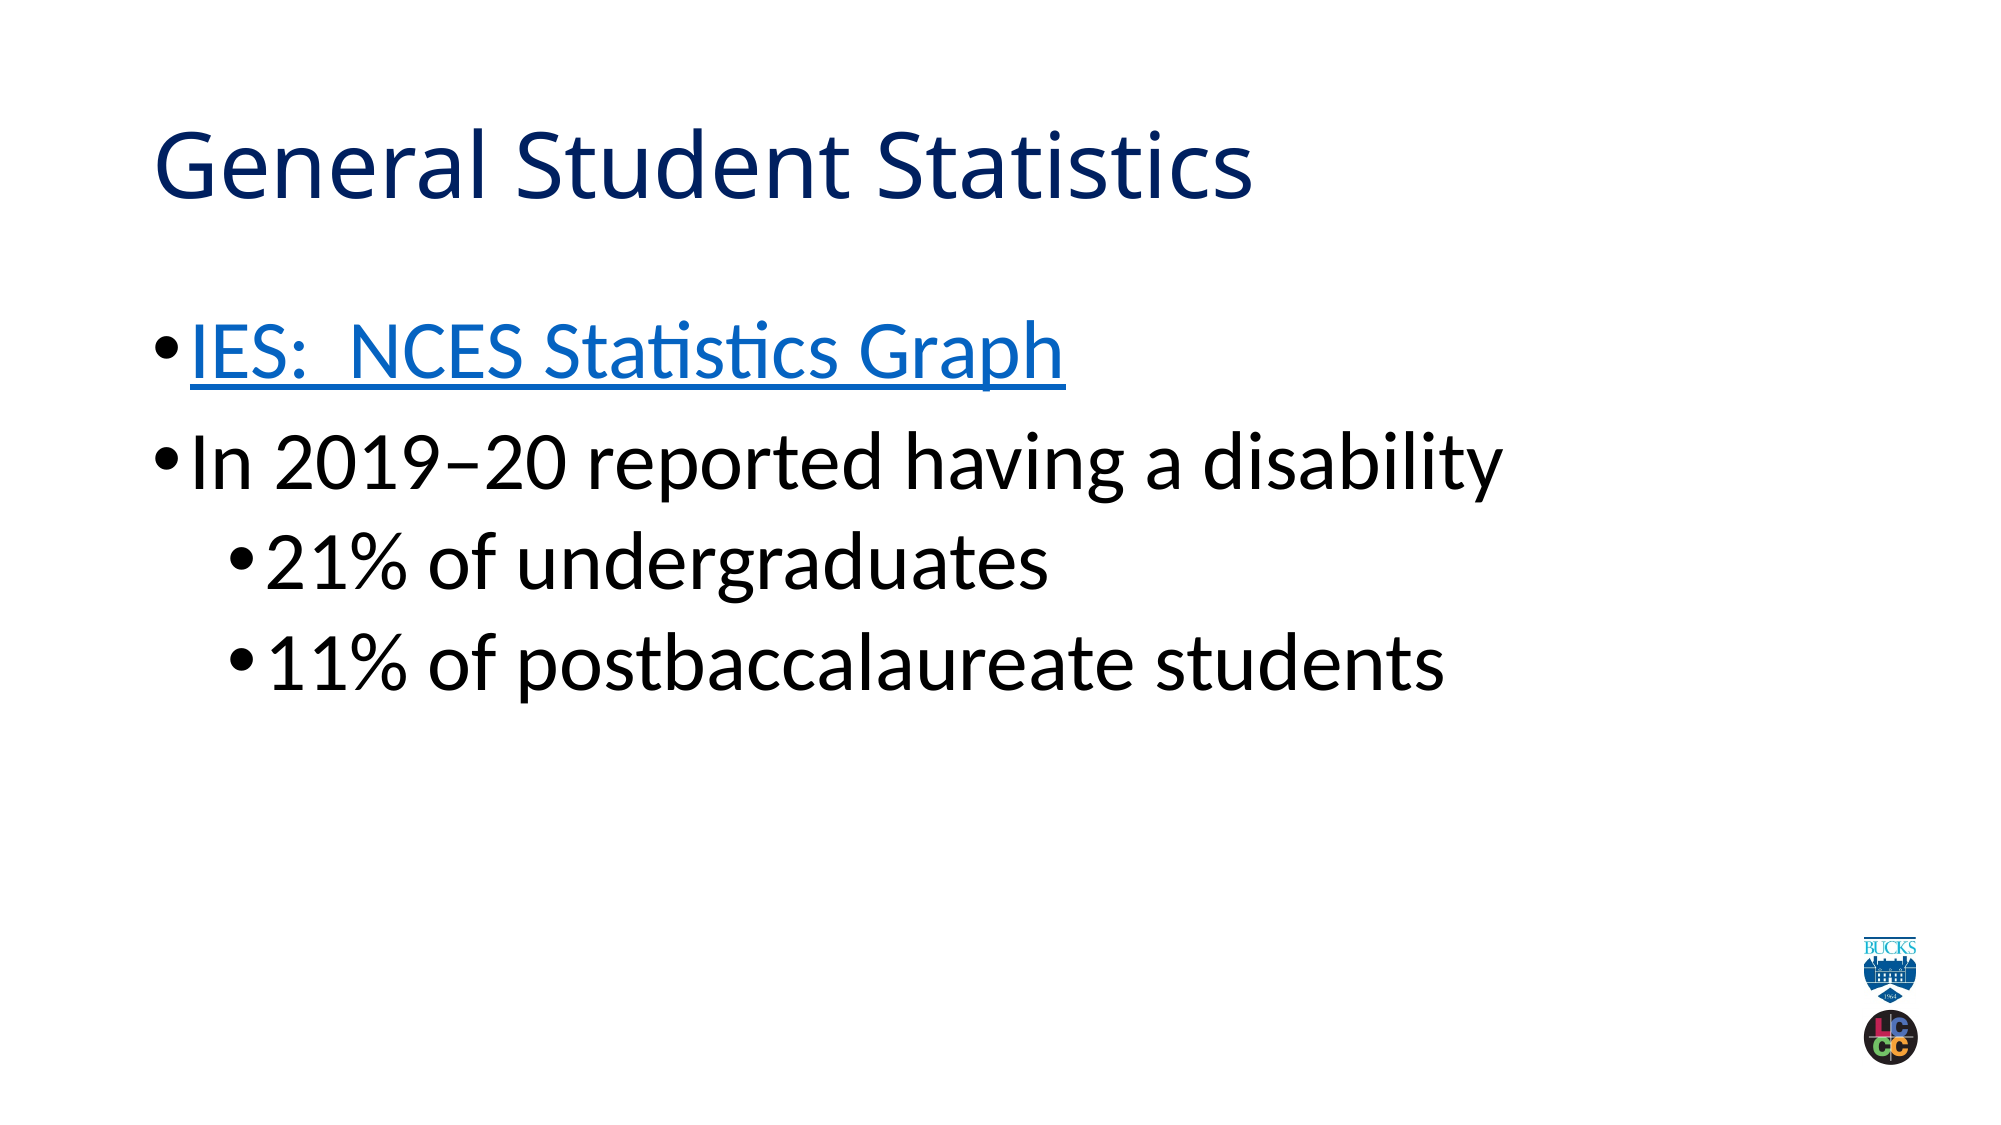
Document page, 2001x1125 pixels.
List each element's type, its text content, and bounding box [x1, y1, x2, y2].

title General Student Statistics [137, 59, 1863, 278]
list IES: NCES Statistics Graph In 2019–20 reported having a disability 21% of undergraduates 11% of postbaccalaureate students [137, 299, 1863, 1014]
picture [1864, 937, 1916, 1004]
picture [1862, 1008, 1919, 1066]
